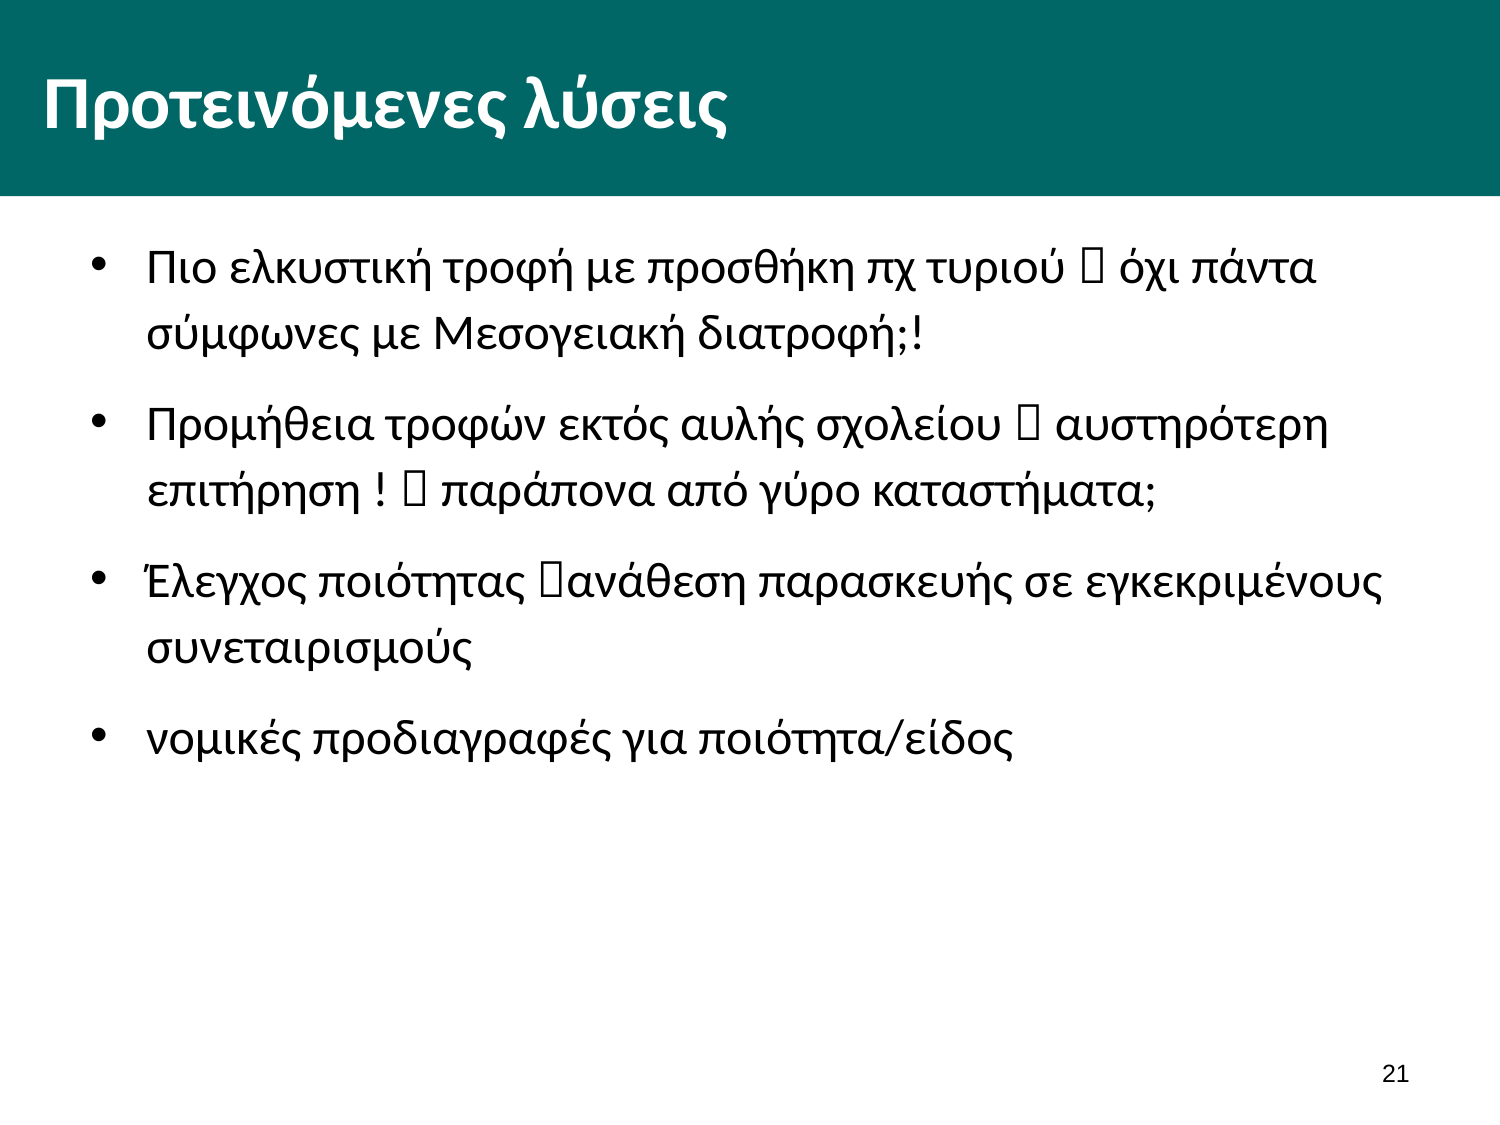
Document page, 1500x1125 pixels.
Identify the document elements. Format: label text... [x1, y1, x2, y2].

list Πιο ελκυστική τροφή με προσθήκη πχ τυριού  όχι πάντα σύμφωνες με Μεσογειακή διατροφή;! Προμήθεια τροφών εκτός αυλής σχολείου  αυστηρότερη επιτήρηση !  παράπονα από γύρο καταστήματα; Έλεγχος ποιότητας ανάθεση παρασκευής σε εγκεκριμένους συνεταιρισμούς νομικές προδιαγραφές για ποιότητα/είδος [75, 219, 1425, 1024]
slide_number 20 [1074, 1042, 1425, 1103]
title Προτεινόμενες λύσεις [0, 0, 1500, 197]
